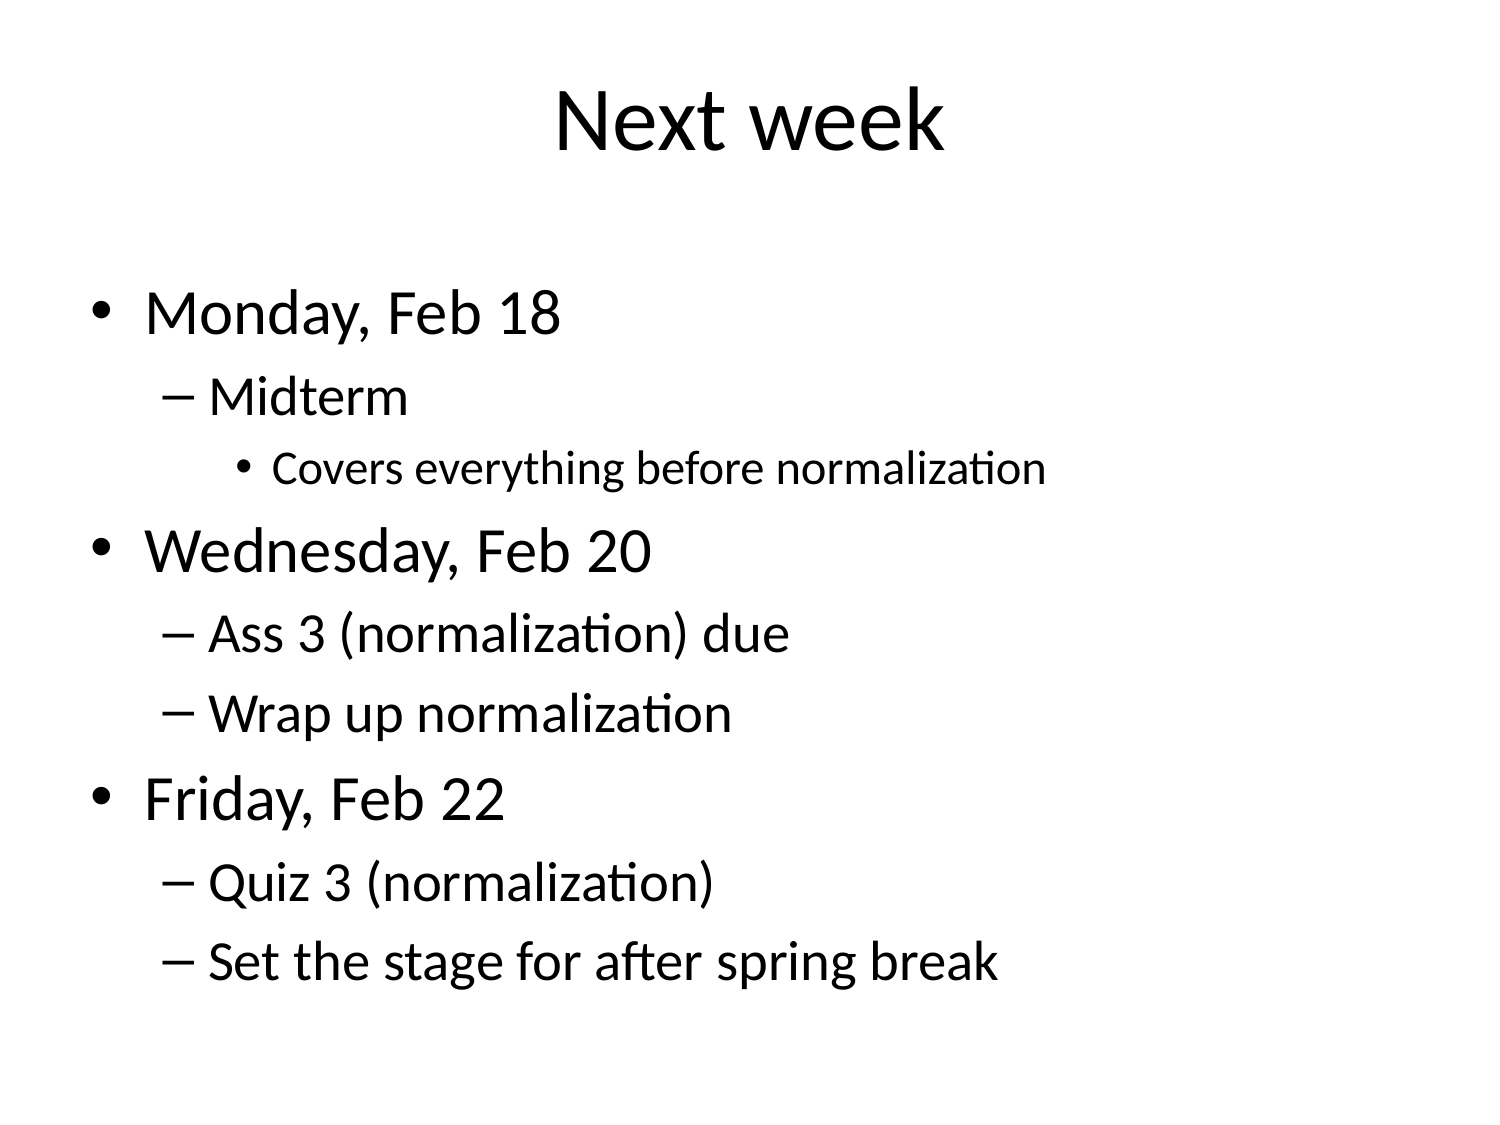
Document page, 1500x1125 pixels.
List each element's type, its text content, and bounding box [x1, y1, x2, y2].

list Monday, Feb 18 Midterm Covers everything before normalization Wednesday, Feb 20 Ass 3 (normalization) due Wrap up normalization Friday, Feb 22 Quiz 3 (normalization) Set the stage for after spring break [75, 262, 1425, 1005]
title Next week [75, 45, 1425, 184]
